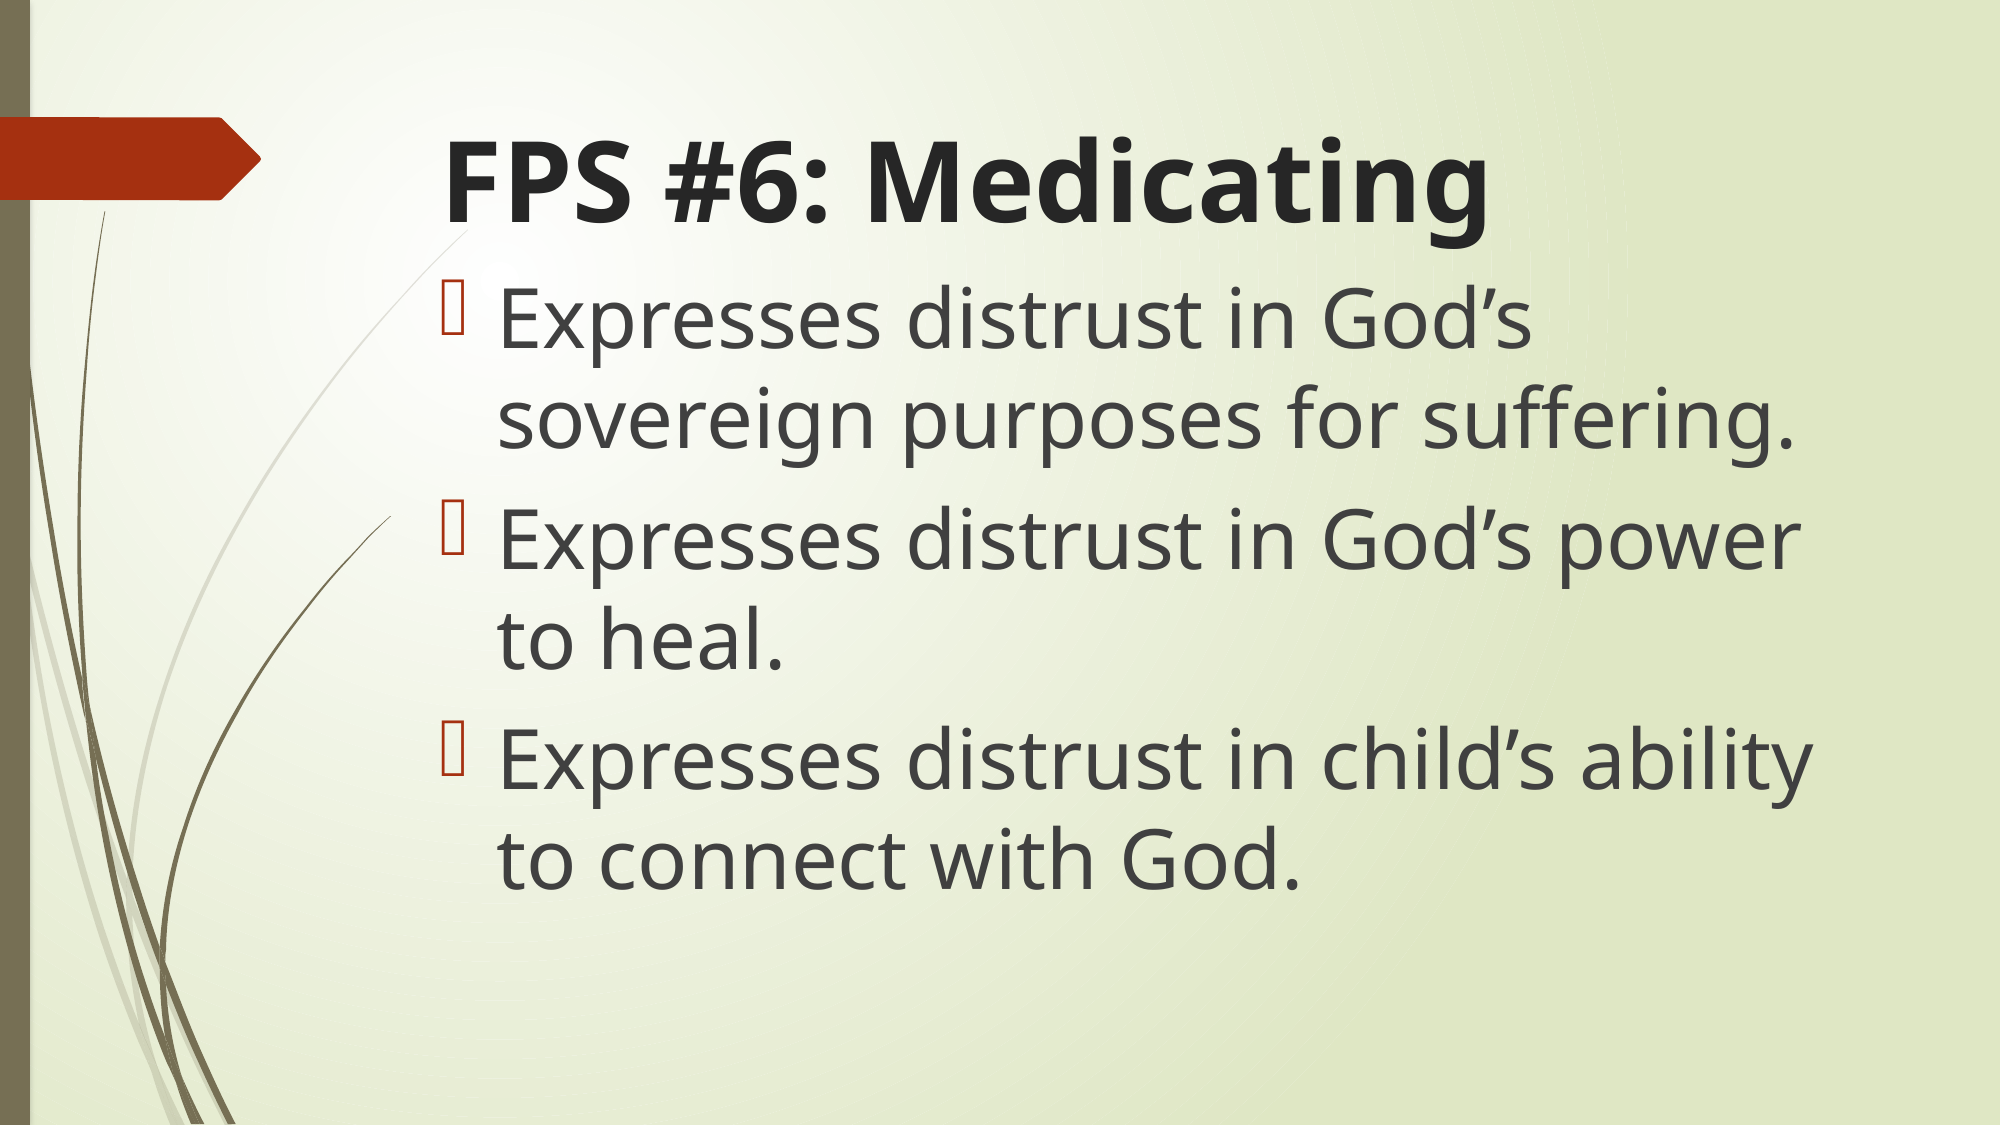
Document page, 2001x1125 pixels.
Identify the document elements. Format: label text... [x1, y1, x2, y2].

title FPS #6: Medicating [425, 102, 1888, 257]
list Expresses distrust in God’s sovereign purposes for suffering. Expresses distrust in God’s power to heal. Expresses distrust in child’s ability to connect with God. [424, 257, 1888, 1080]
